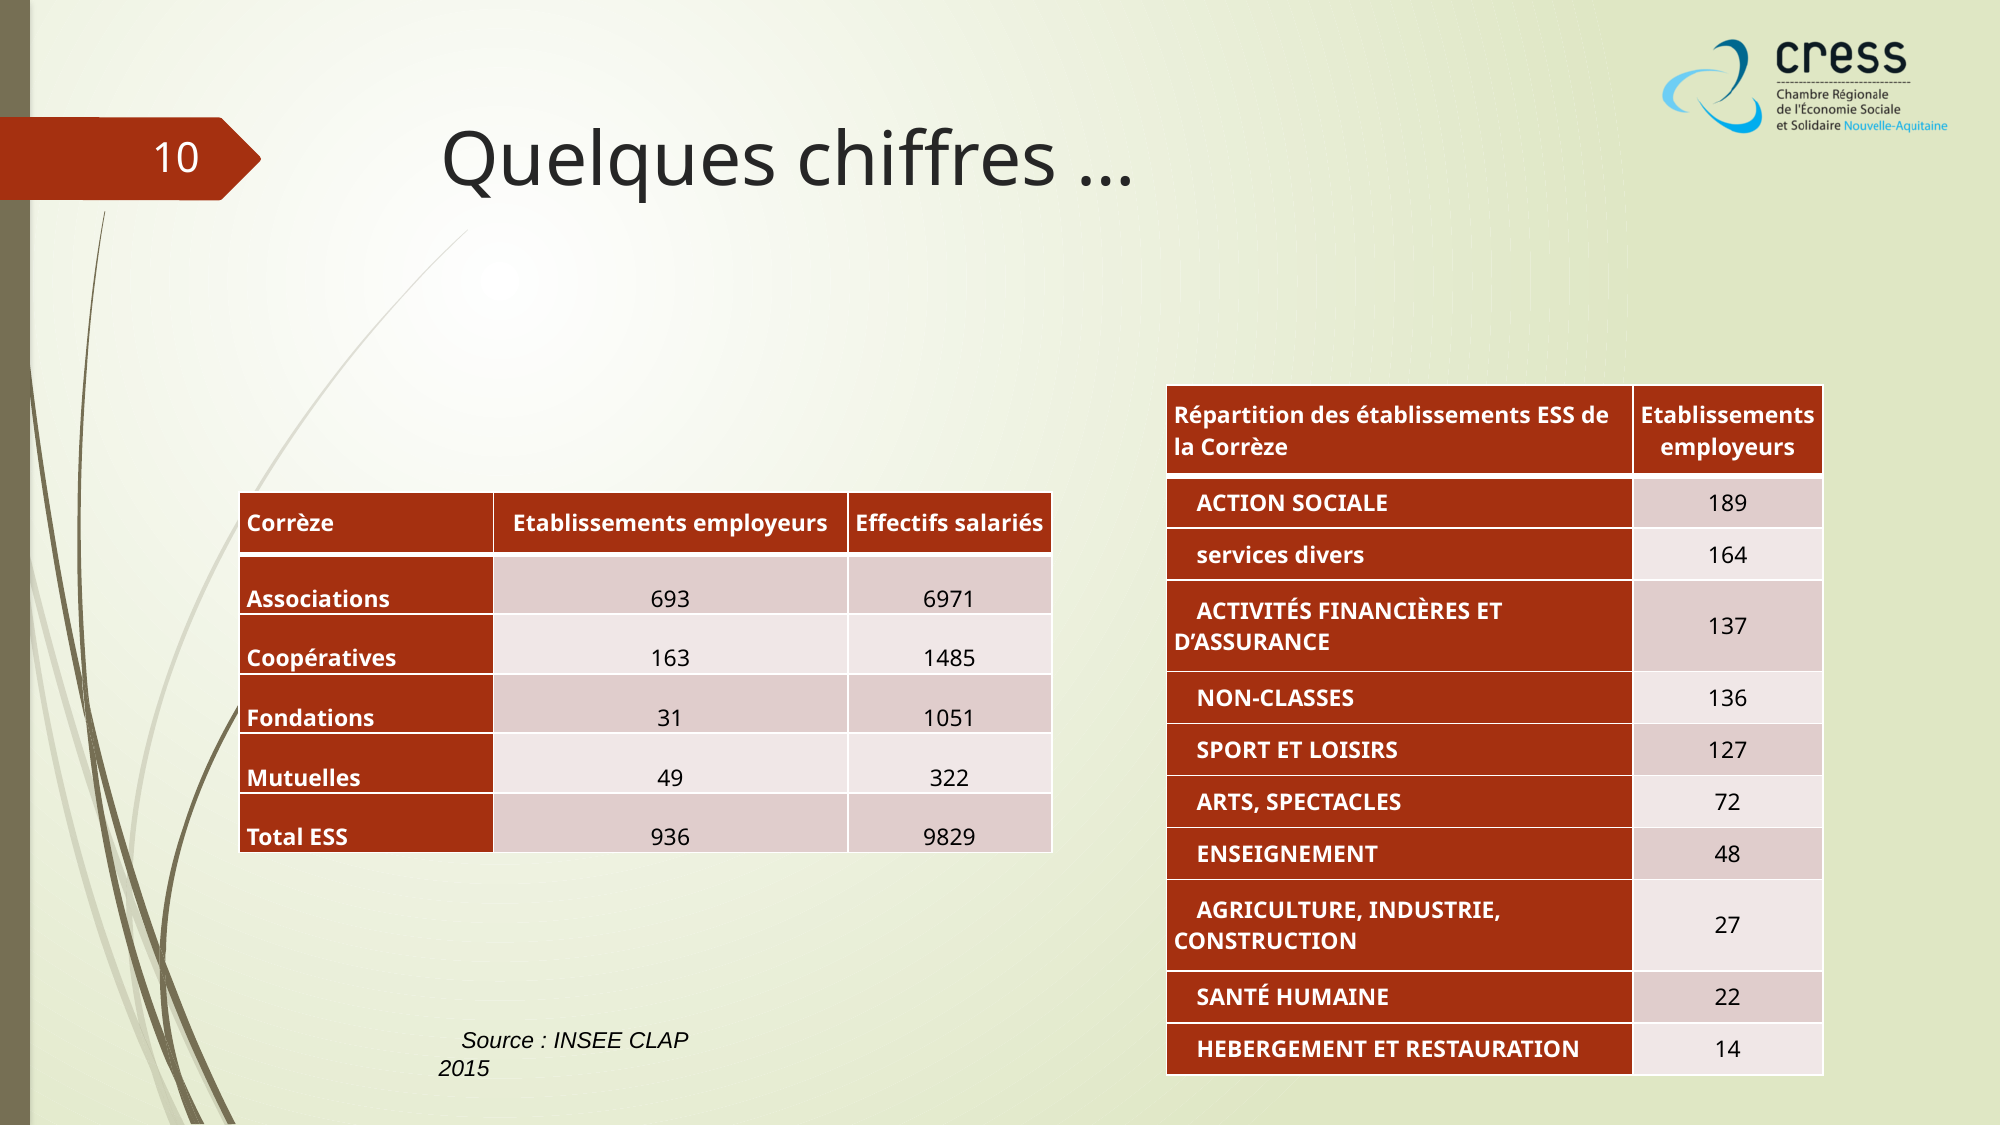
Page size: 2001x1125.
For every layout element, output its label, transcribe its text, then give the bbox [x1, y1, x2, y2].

slide_number 10 [87, 129, 216, 190]
table_cell Mutuelles [240, 734, 493, 792]
table_cell Coopératives [240, 615, 493, 673]
table_cell Total ESS [240, 794, 493, 852]
table_cell 936 [494, 794, 847, 852]
table_cell 1051 [849, 675, 1051, 732]
table_cell ARTS, SPECTACLES [1167, 776, 1632, 827]
table_header Etablissements employeurs [494, 493, 847, 552]
table_cell ENSEIGNEMENT [1167, 828, 1632, 879]
table_cell 31 [494, 675, 847, 732]
picture [1659, 29, 1949, 139]
table_cell 137 [1634, 581, 1822, 671]
table_cell services divers [1167, 529, 1632, 579]
table_cell ACTIVITÉS FINANCIÈRES ET D’ASSURANCE [1167, 581, 1632, 671]
table_cell 189 [1634, 479, 1822, 527]
table_cell 14 [1634, 1024, 1822, 1074]
table_cell 164 [1634, 529, 1822, 579]
table_cell 22 [1634, 972, 1822, 1022]
title Quelques chiffres … [425, 102, 1888, 313]
table_cell AGRICULTURE, INDUSTRIE, CONSTRUCTION [1167, 880, 1632, 970]
table_cell ACTION SOCIALE [1167, 479, 1632, 527]
table_cell 48 [1634, 828, 1822, 879]
text_box Source : INSEE CLAP 2015 [423, 1032, 738, 1075]
table_cell 127 [1634, 724, 1822, 775]
table_header Effectifs salariés [849, 493, 1051, 552]
table_cell 6971 [849, 557, 1051, 613]
table_cell Associations [240, 557, 493, 613]
table_cell SANTÉ HUMAINE [1167, 972, 1632, 1022]
table_cell 322 [849, 734, 1051, 792]
table_header Corrèze [240, 493, 493, 552]
table_cell 49 [494, 734, 847, 792]
table_header Etablissements employeurs [1634, 386, 1822, 473]
table_cell SPORT ET LOISIRS [1167, 724, 1632, 775]
table_header Répartition des établissements ESS de la Corrèze [1167, 386, 1632, 473]
table_cell 136 [1634, 672, 1822, 723]
table_cell NON-CLASSES [1167, 672, 1632, 723]
table_cell 163 [494, 615, 847, 673]
table_cell 693 [494, 557, 847, 613]
table_cell Fondations [240, 675, 493, 732]
table_cell 72 [1634, 776, 1822, 827]
table_cell 27 [1634, 880, 1822, 970]
table_cell HEBERGEMENT ET RESTAURATION [1167, 1024, 1632, 1074]
table_cell 1485 [849, 615, 1051, 673]
table_cell 9829 [849, 794, 1051, 852]
